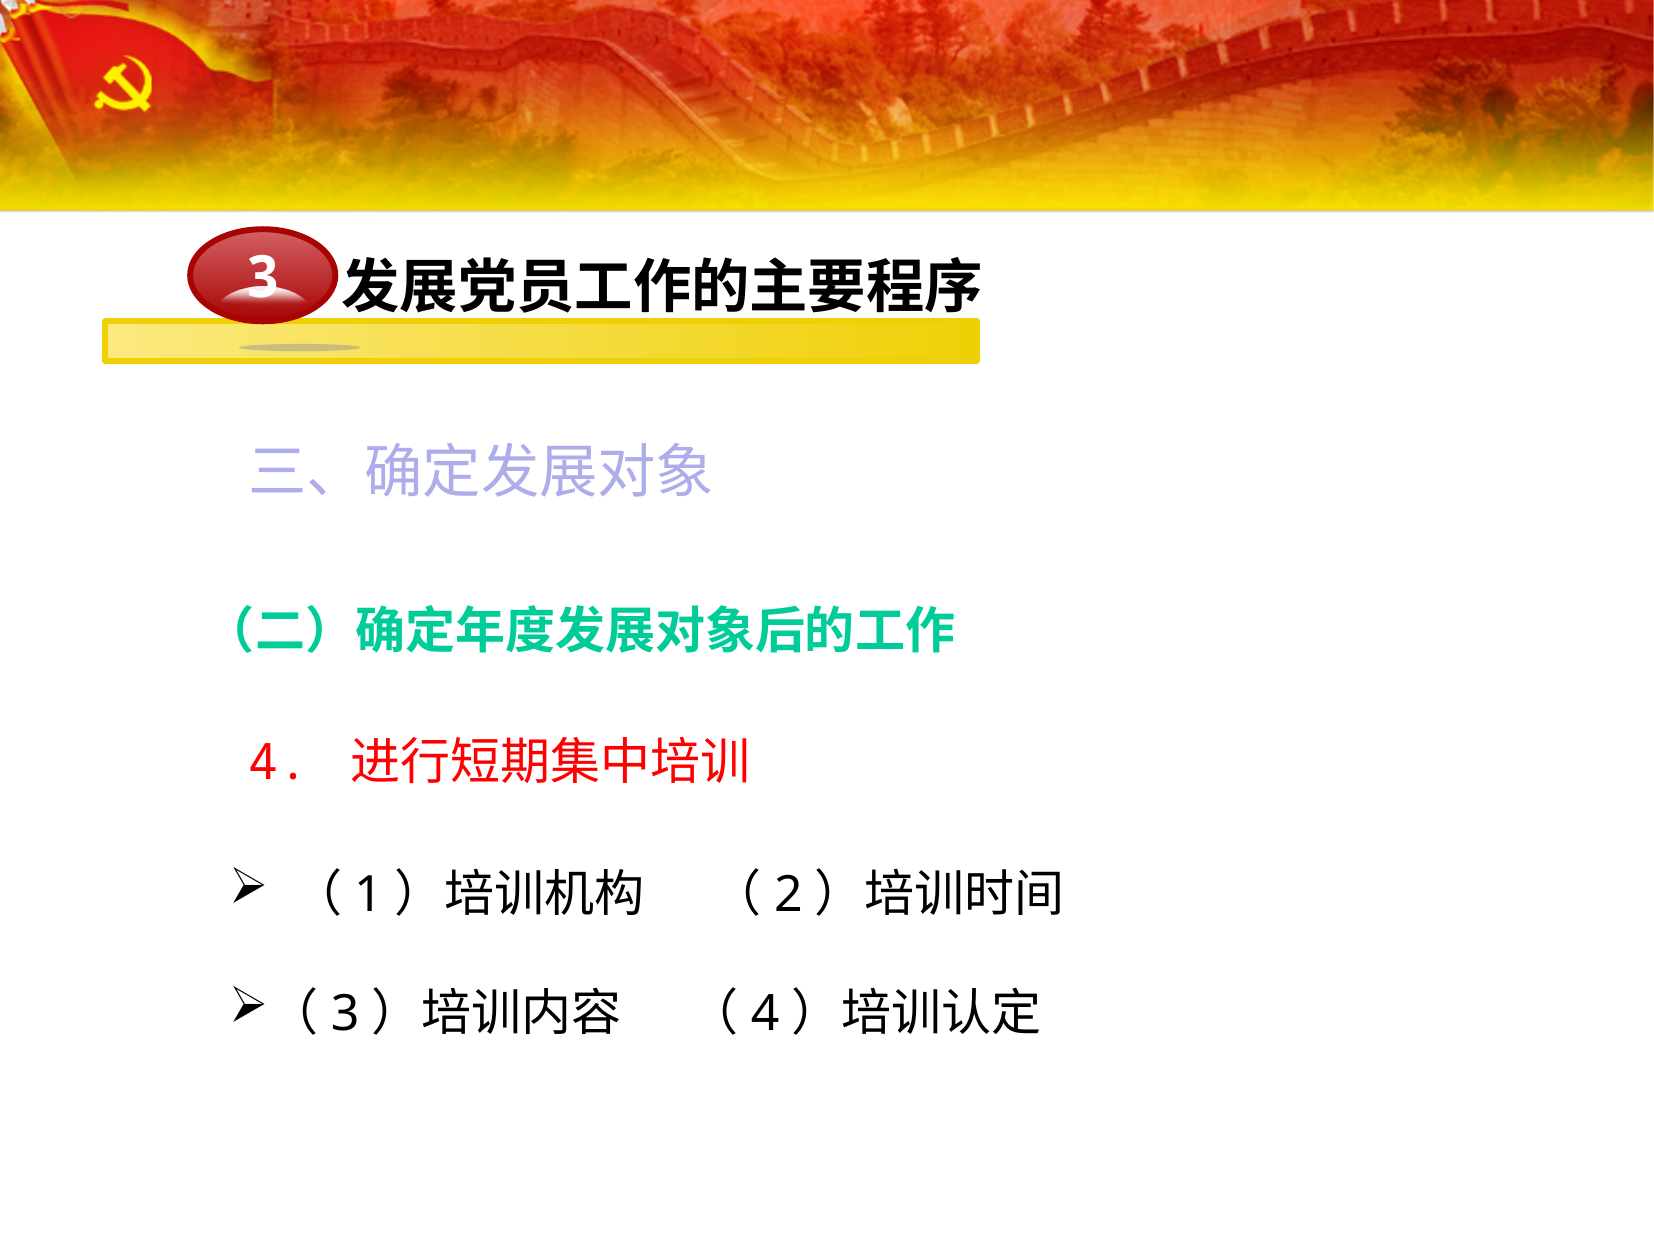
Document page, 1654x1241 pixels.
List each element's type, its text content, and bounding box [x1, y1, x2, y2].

text_box 4. 进行短期集中培训 [233, 692, 1120, 798]
text_box （1）培训机构 （2）培训时间 （3）培训内容 （4）培训认定 [214, 823, 1527, 1167]
text_box （二）确定年度发展对象后的工作 [190, 561, 1190, 666]
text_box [104, 228, 978, 361]
picture [0, 0, 1654, 1241]
text_box 三、确定发展对象 [233, 392, 807, 512]
text_box 发展党员工作的主要程序 [327, 206, 998, 327]
